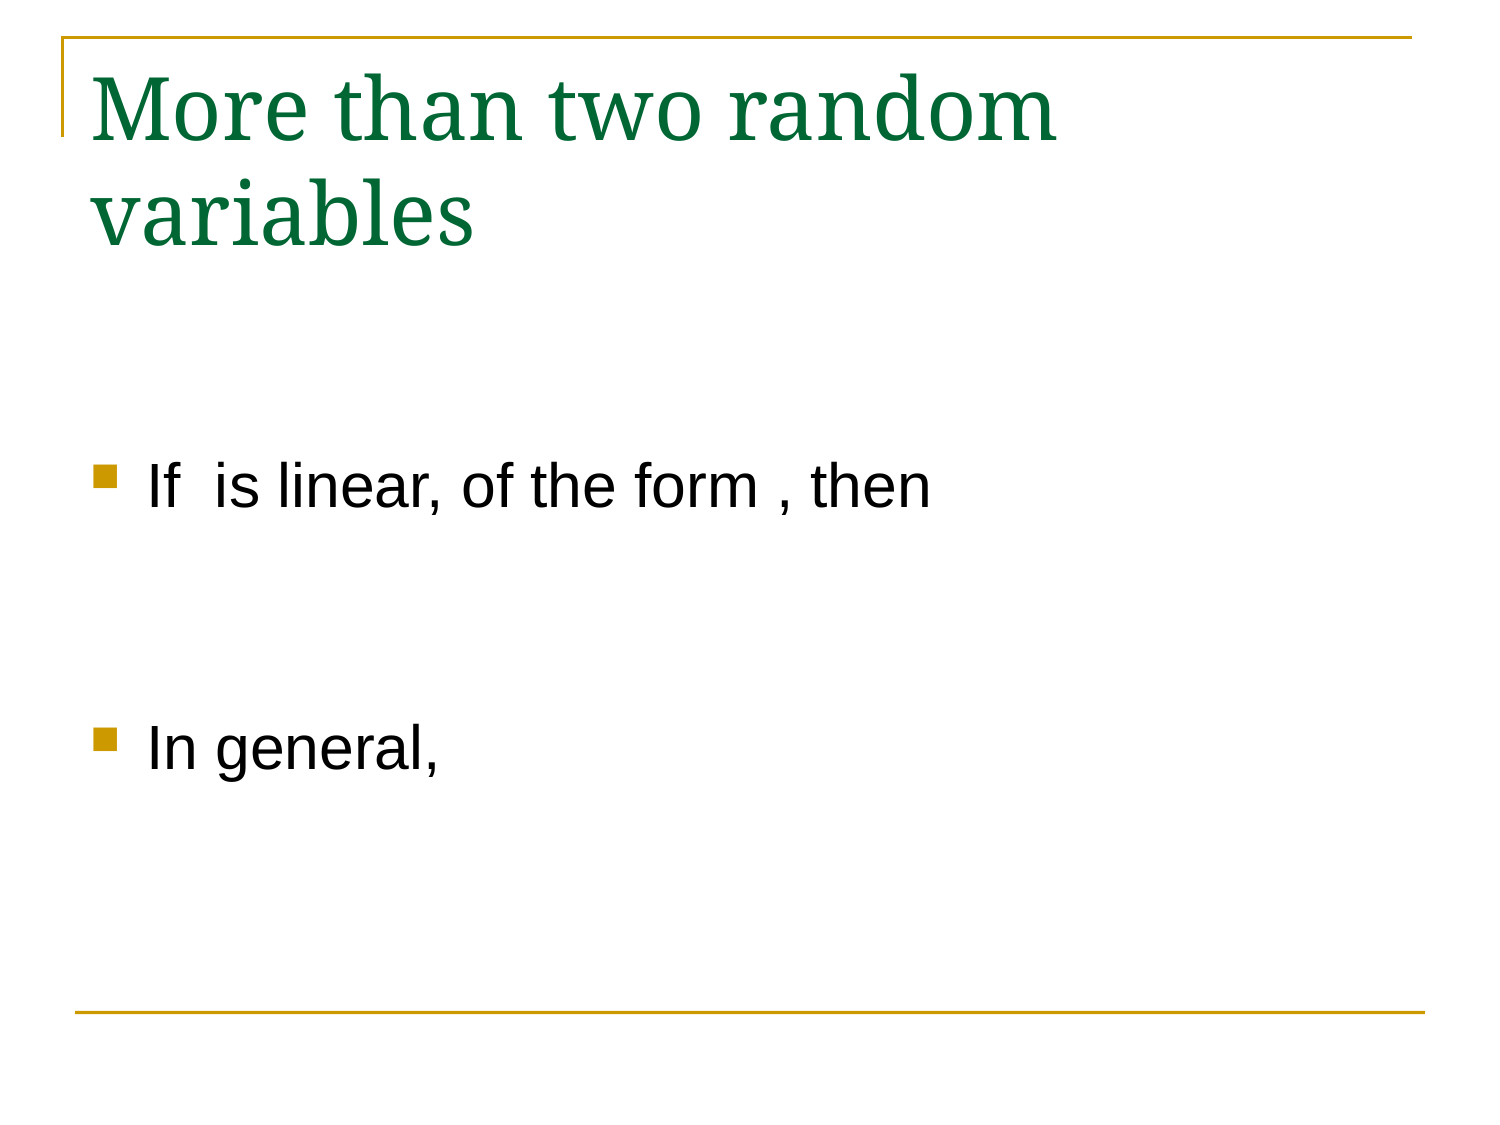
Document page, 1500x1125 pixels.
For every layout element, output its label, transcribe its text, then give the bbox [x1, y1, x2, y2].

title More than two random variables [75, 45, 1425, 233]
